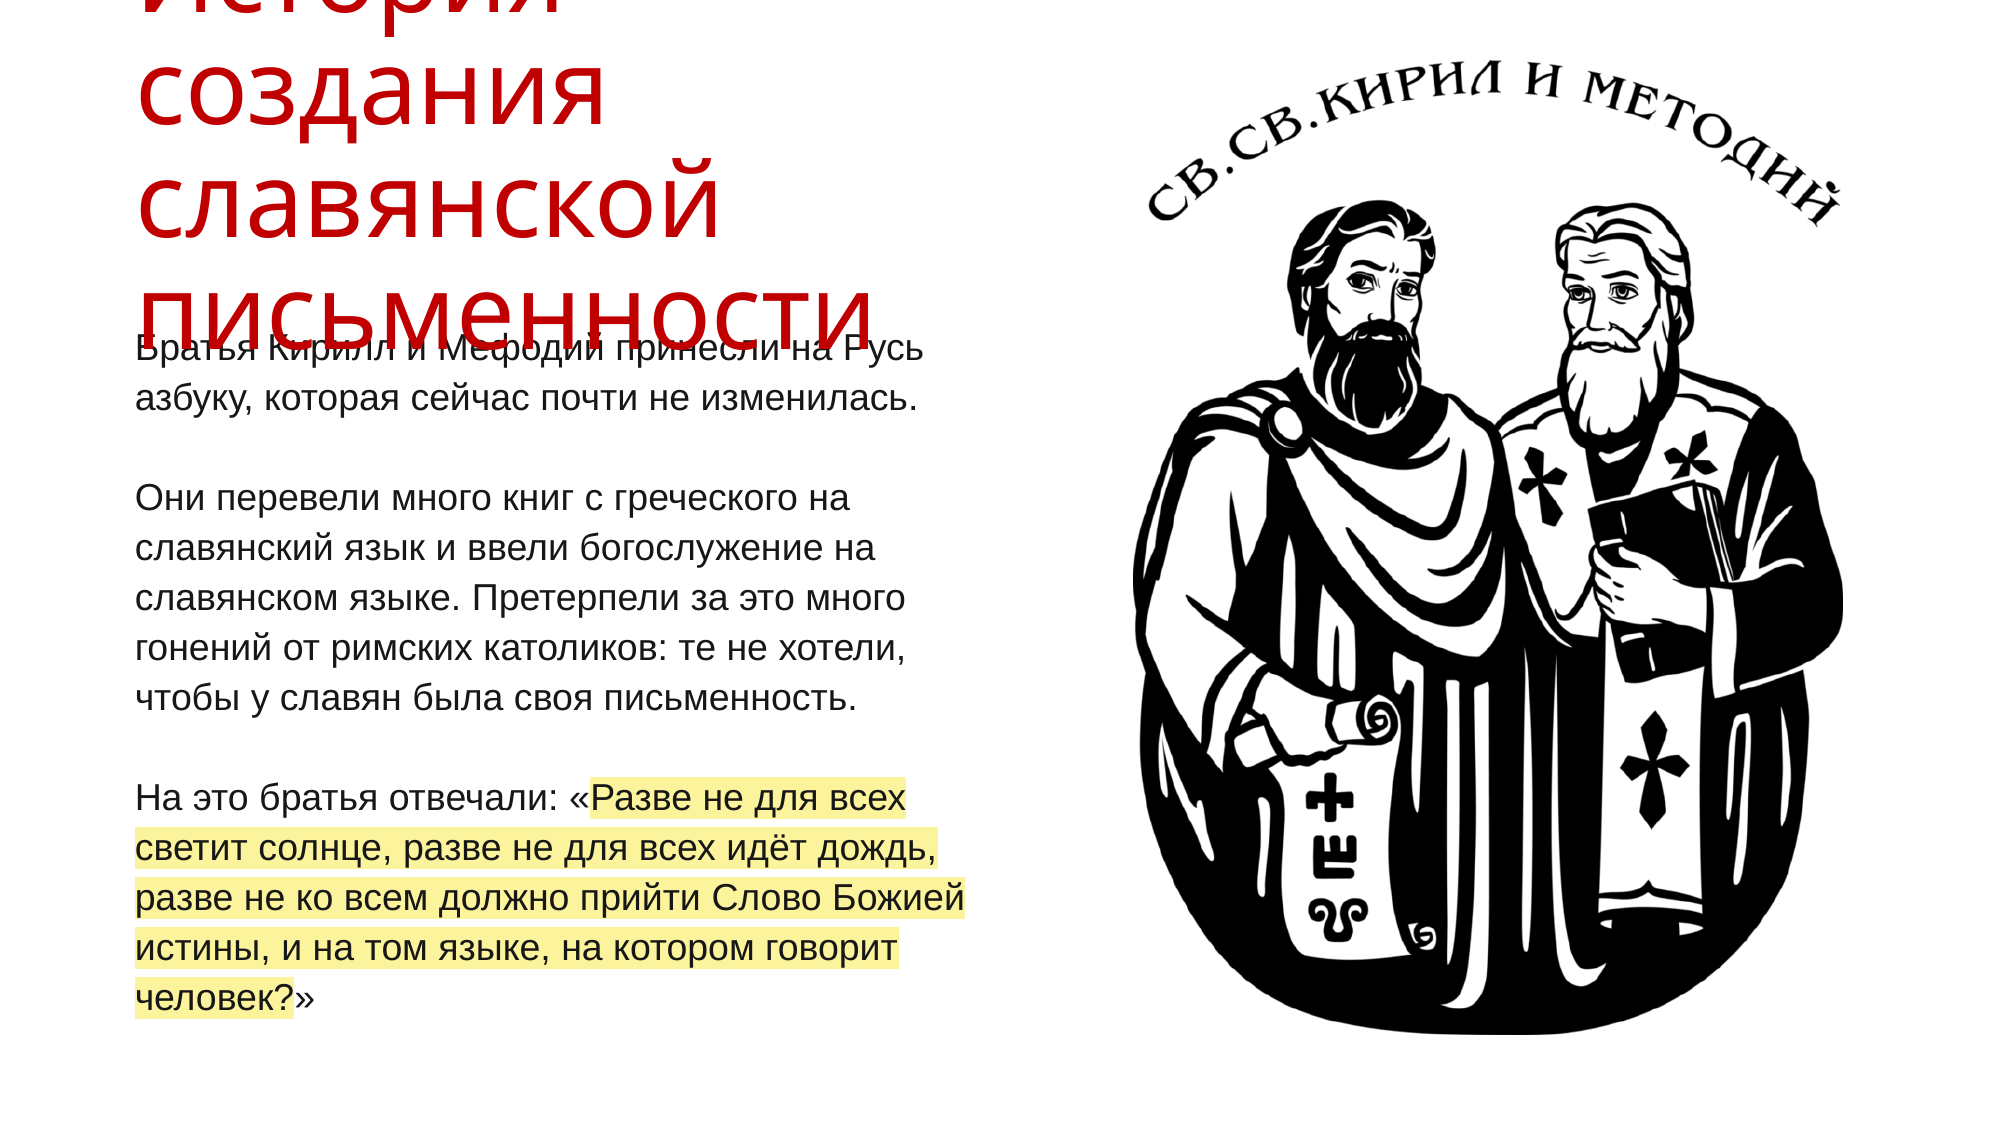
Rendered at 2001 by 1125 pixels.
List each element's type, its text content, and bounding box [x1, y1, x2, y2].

title История создания славянской письменности [120, 54, 1016, 240]
text_box Братья Кирилл и Мефодий принесли на Русь азбуку, которая сейчас почти не изменилась. Они перевели много книг с греческого на славянский язык и ввели богослужение на славянском языке. Претерпели за это много гонений от римских католиков: те не хотели, чтобы у славян была своя письменность. На это братья отвечали: «Разве не для всех светит солнце, разве не для всех идёт дождь, разве не ко всем должно прийти Слово Божией истины, и на том языке, на котором говорит человек?» [120, 310, 988, 1026]
picture [1133, 60, 1843, 1035]
